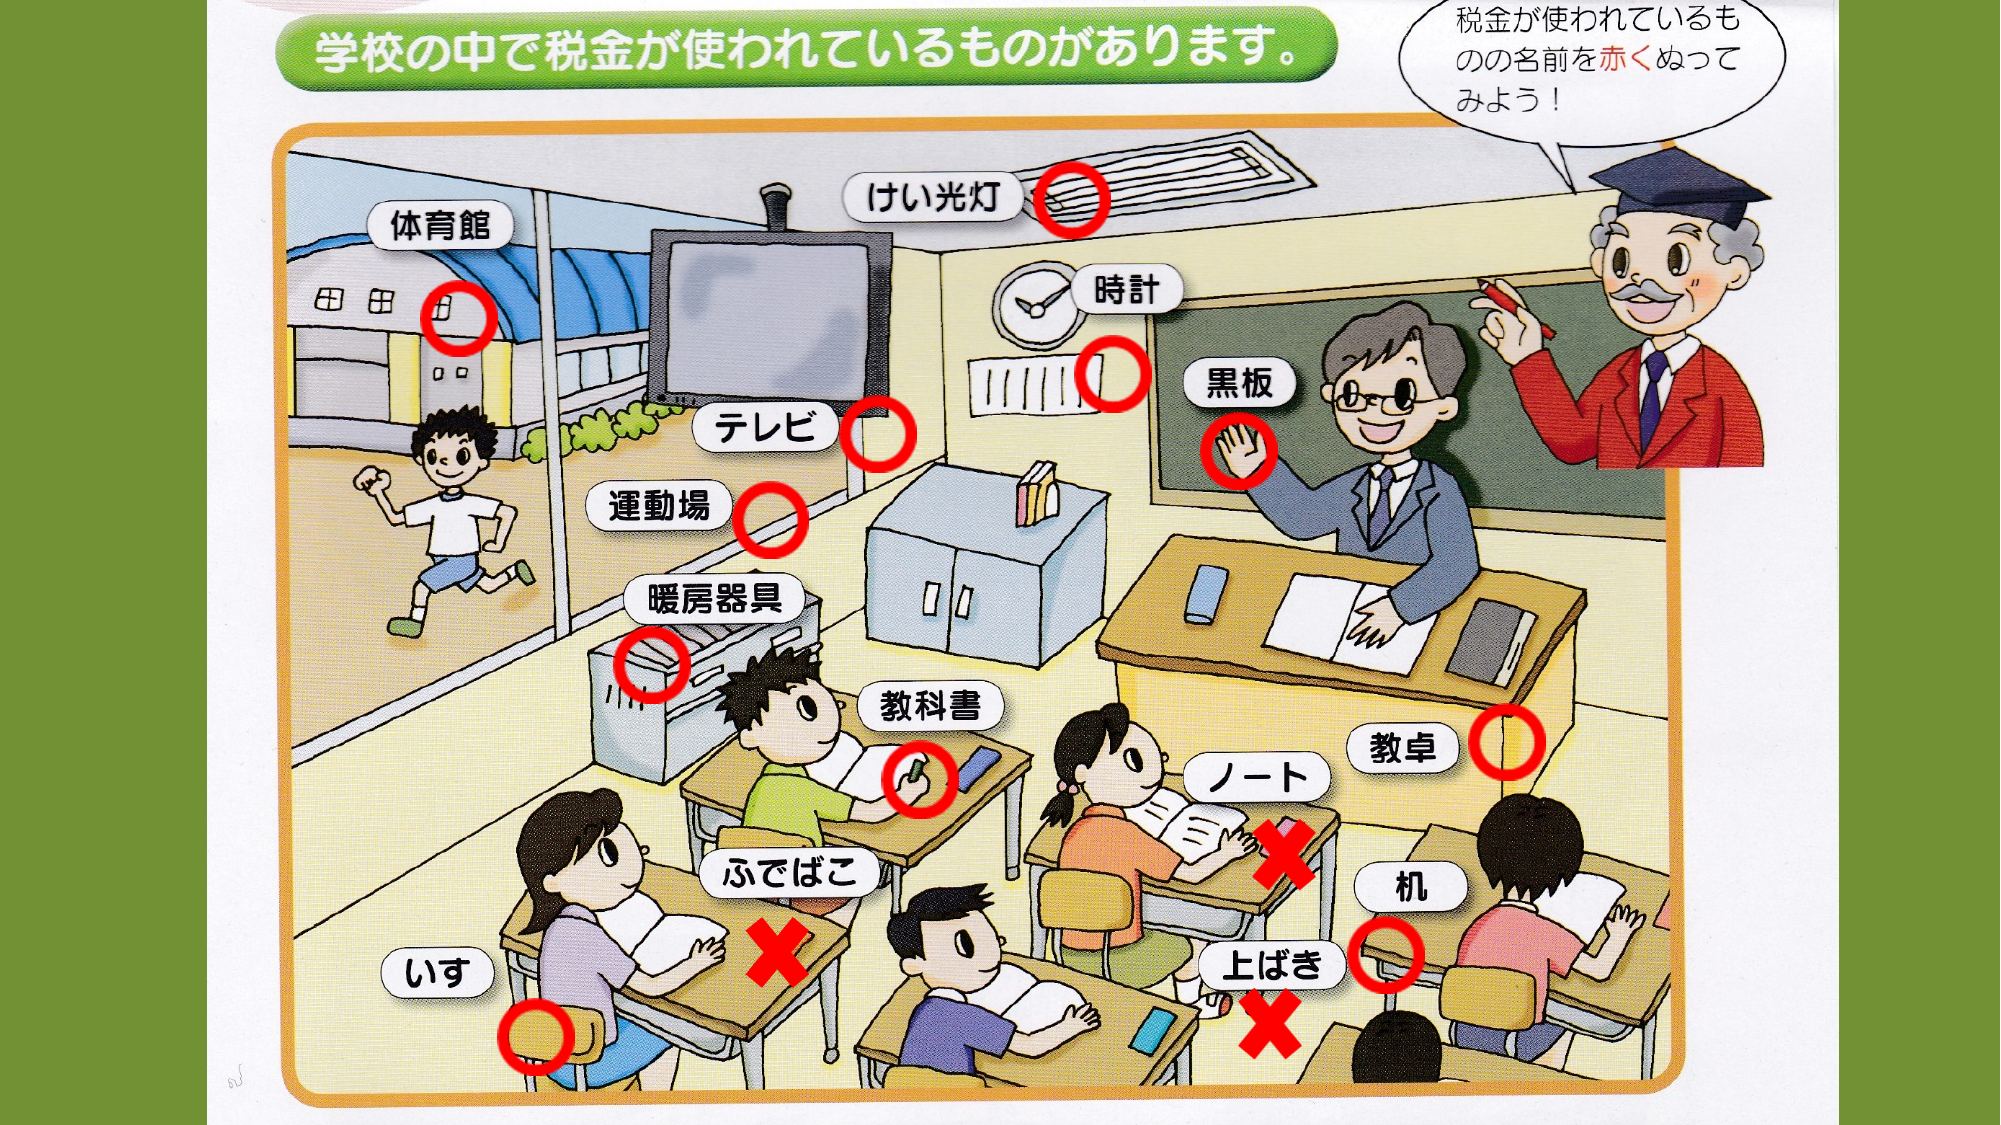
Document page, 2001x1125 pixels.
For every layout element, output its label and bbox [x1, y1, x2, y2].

picture [207, 0, 1839, 1125]
